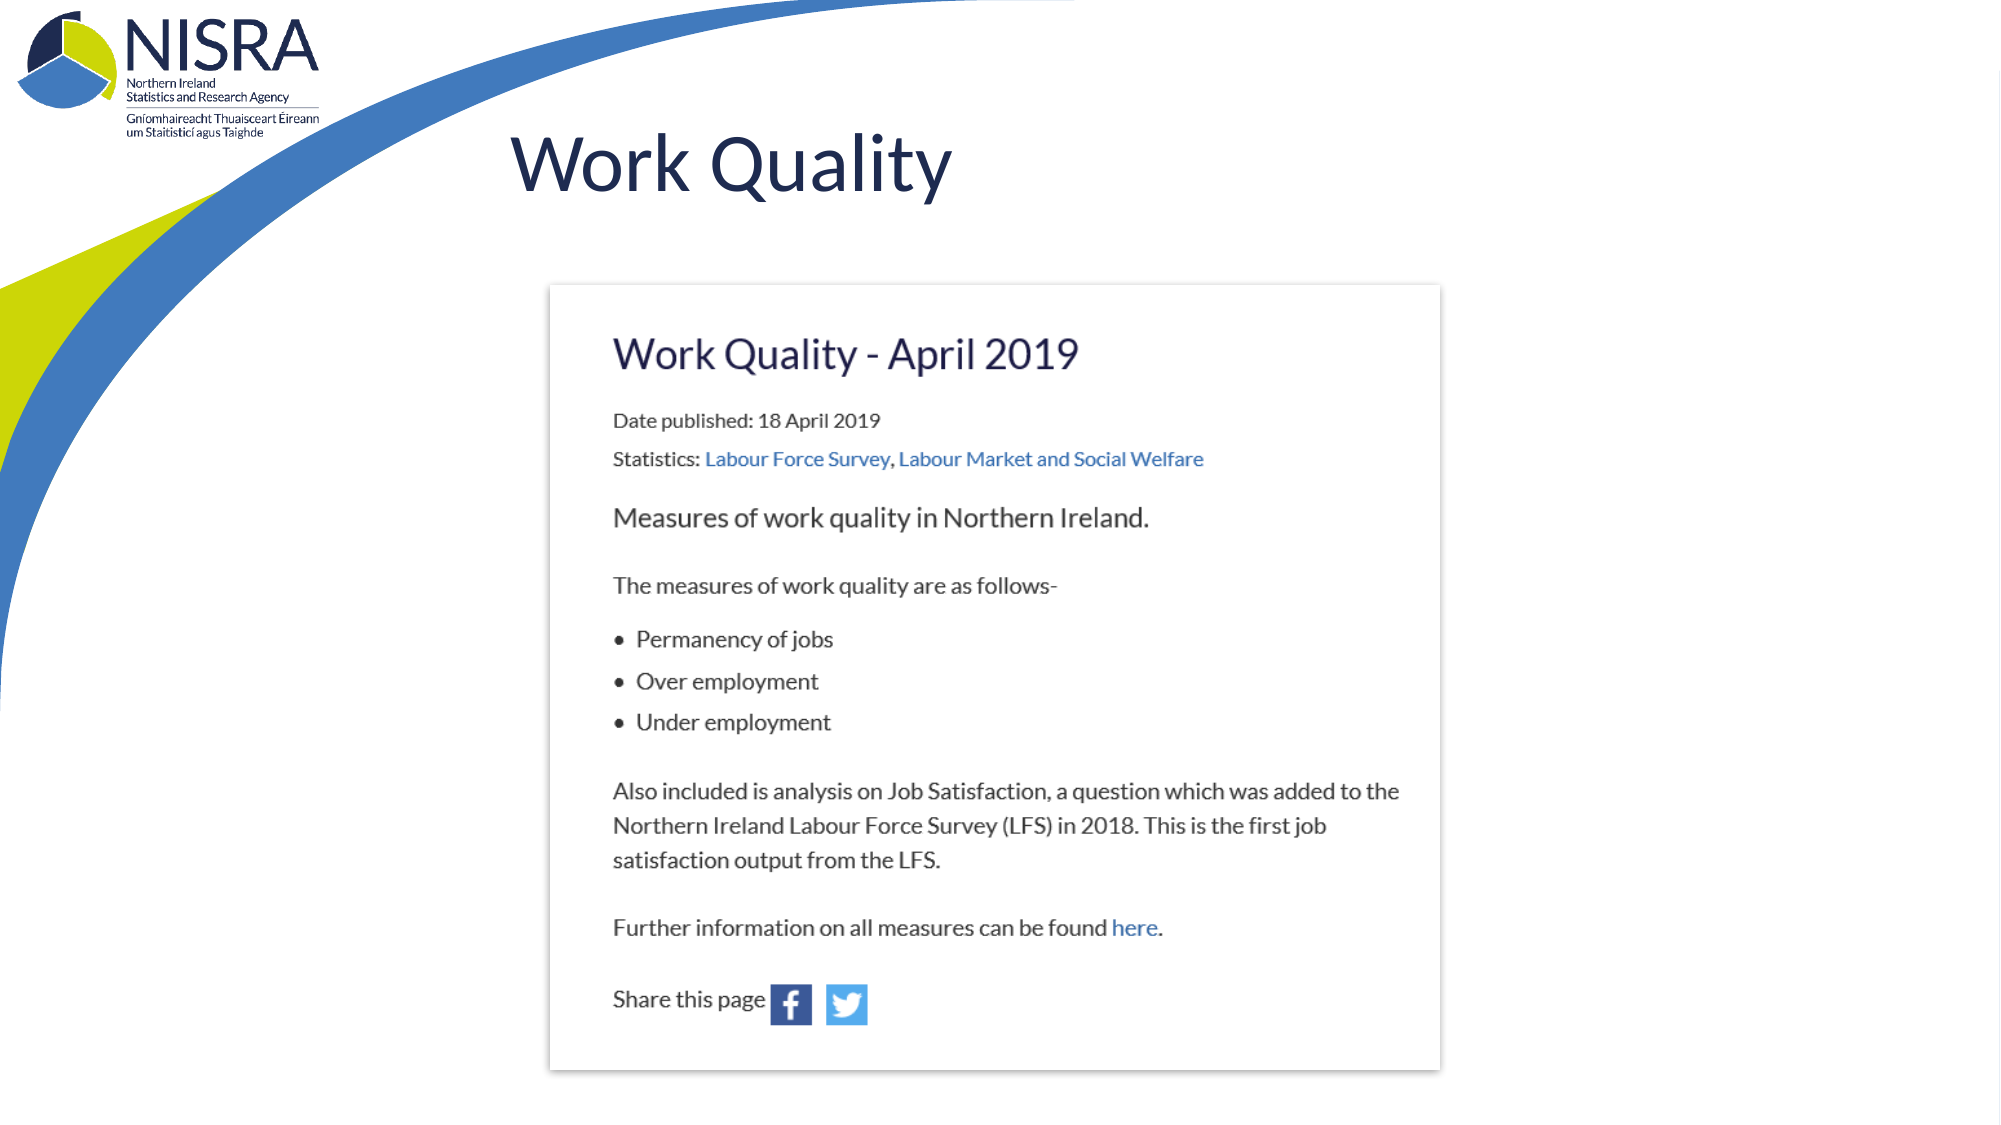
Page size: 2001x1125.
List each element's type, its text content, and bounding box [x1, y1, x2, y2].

picture [17, 11, 319, 139]
title Work Quality [495, 59, 1863, 278]
picture [564, 299, 1426, 1056]
